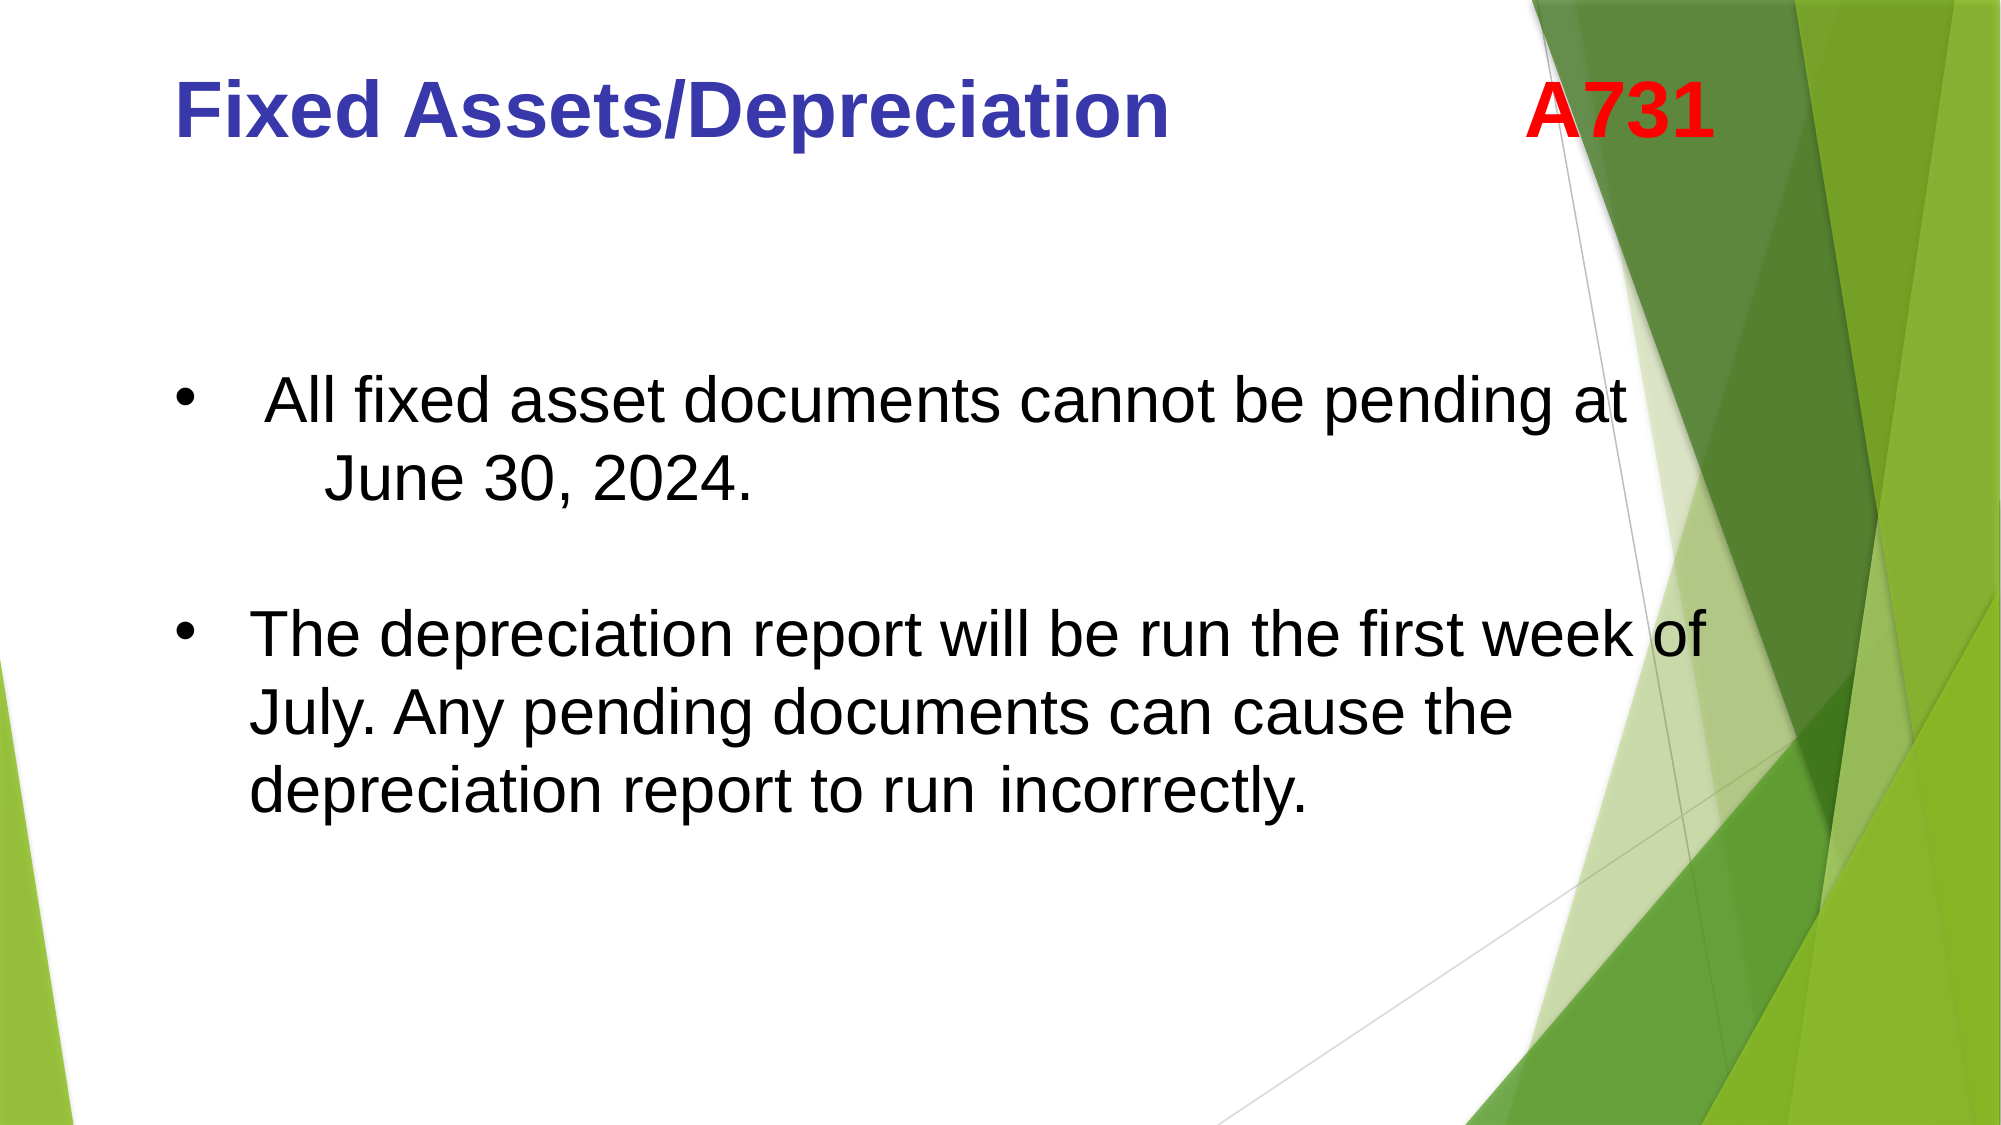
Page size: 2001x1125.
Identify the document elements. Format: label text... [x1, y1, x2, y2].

text_box Fixed Assets/Depreciation A731 All fixed asset documents cannot be pending at June 30, 2024. The depreciation report will be run the first week of July. Any pending documents can cause the depreciation report to run incorrectly. [159, 50, 1825, 1125]
